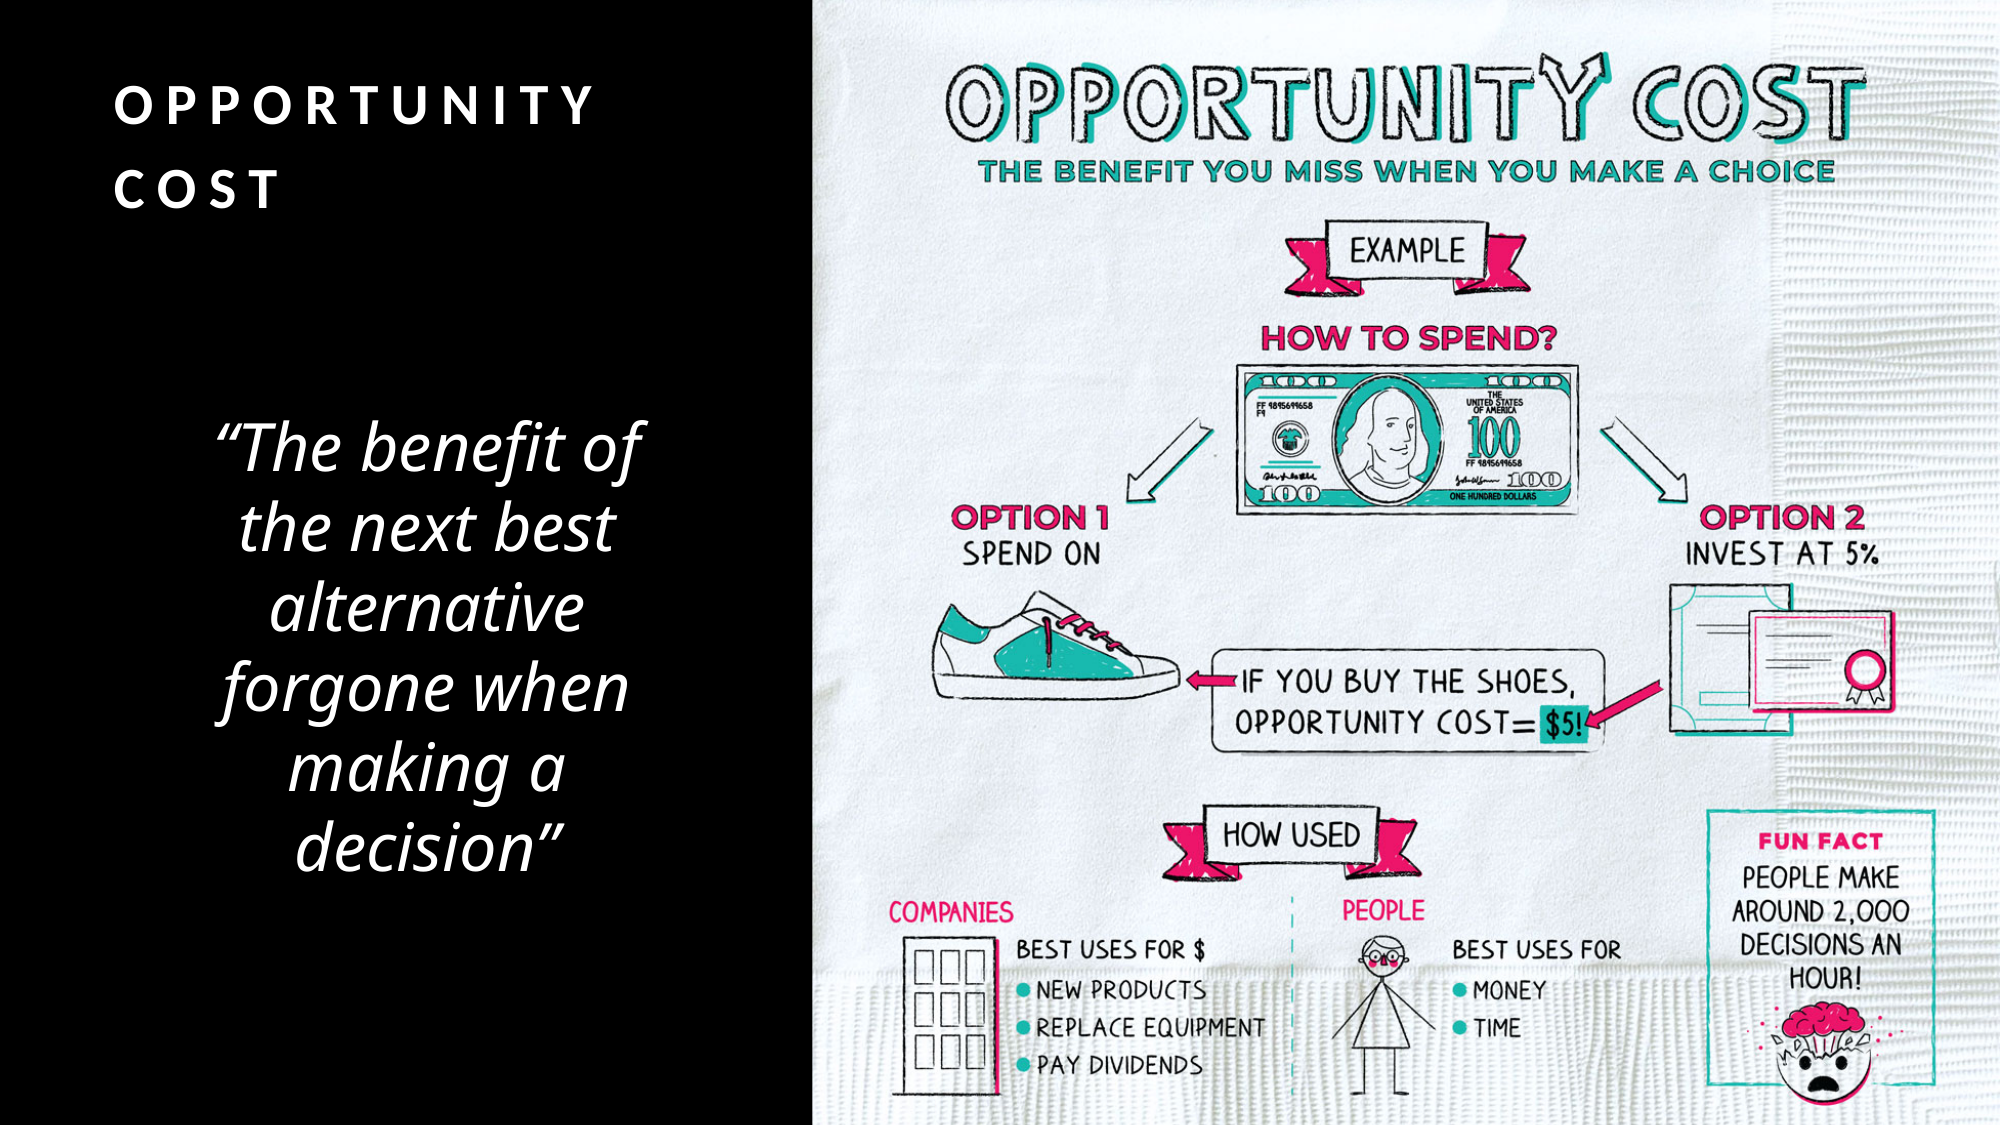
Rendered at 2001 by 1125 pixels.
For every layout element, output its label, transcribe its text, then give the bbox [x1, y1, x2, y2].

title Opportunity Cost [99, 53, 643, 228]
text_box “The benefit of the next best alternative forgone when making a decision” [167, 397, 688, 892]
picture [812, 0, 2000, 1125]
